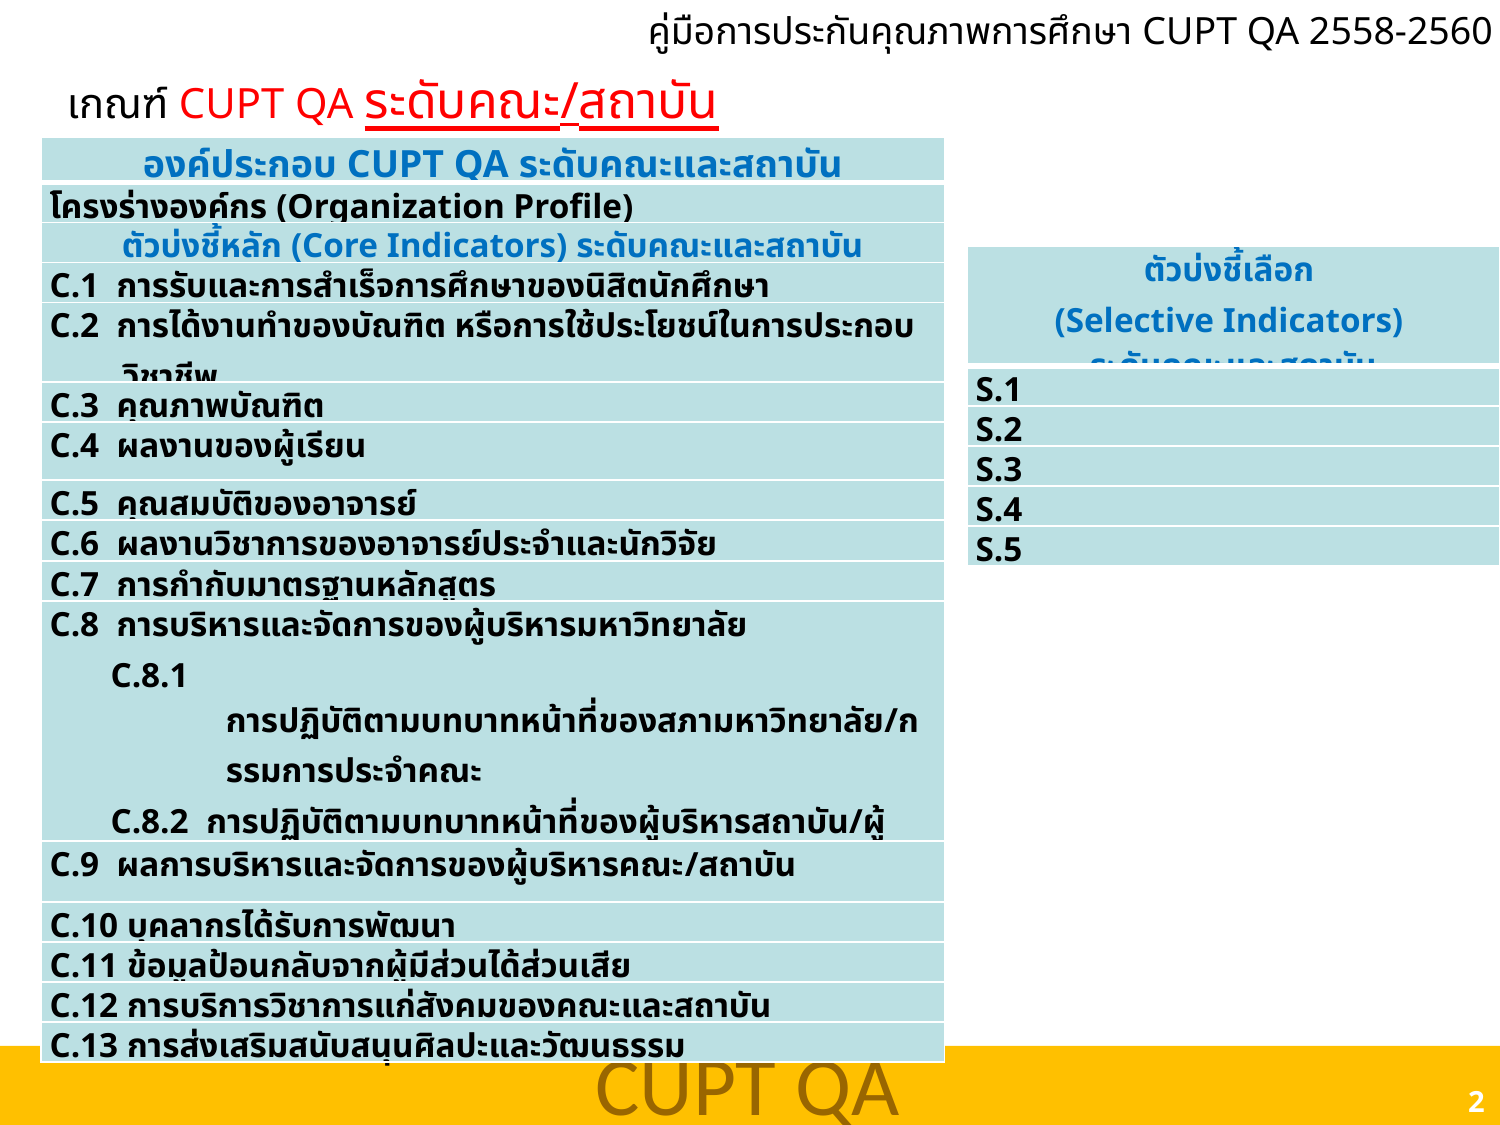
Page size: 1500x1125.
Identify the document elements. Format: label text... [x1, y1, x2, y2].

table_cell C.11 ข้อมูลป้อนกลับจากผู้มีส่วนได้ส่วนเสีย [42, 943, 944, 981]
table_cell C.7 การกำกับมาตรฐานหลักสูตร [42, 562, 944, 600]
slide_number 2 [1149, 1075, 1500, 1125]
table_cell C.10 บุคลากรได้รับการพัฒนา [42, 903, 944, 941]
table_cell C.3 คุณภาพบัณฑิต [42, 383, 944, 421]
table_header ตัวบ่งชี้เลือก (Selective Indicators) ระดับคณะและสถาบัน [968, 247, 1499, 363]
table_cell ตัวบ่งชี้หลัก (Core Indicators) ระดับคณะและสถาบัน [42, 223, 944, 262]
table_cell S.3 [968, 447, 1499, 485]
table_cell C.6 ผลงานวิชาการของอาจารย์ประจำและนักวิจัย [42, 521, 944, 560]
table_cell S.2 [968, 407, 1499, 445]
table_cell C.1 การรับและการสำเร็จการศึกษาของนิสิตนักศึกษา [42, 263, 944, 302]
table_cell C.9 ผลการบริหารและจัดการของผู้บริหารคณะ/สถาบัน [42, 842, 944, 901]
table_cell C.5 คุณสมบัติของอาจารย์ [42, 481, 944, 519]
text_box คู่มือการประกันคุณภาพการศึกษา CUPT QA 2558-2560 [633, 0, 1500, 60]
table_header องค์ประกอบ CUPT QA ระดับคณะและสถาบัน [42, 138, 944, 180]
table_cell C.13 การส่งเสริมสนับสนุนศิลปะและวัฒนธรรม [42, 1023, 944, 1061]
table_cell S.1 [968, 369, 1499, 405]
table_cell C.2 การได้งานทำของบัณฑิต หรือการใช้ประโยชน์ในการประกอบวิชาชีพ [42, 303, 944, 381]
table_cell S.4 [968, 487, 1499, 525]
table_cell โครงร่างองค์กร (Organization Profile) [42, 185, 944, 222]
table_cell C.4 ผลงานของผู้เรียน [42, 423, 944, 479]
table_cell S.5 [968, 527, 1499, 565]
table_cell C.12 การบริการวิชาการแก่สังคมของคณะและสถาบัน [42, 983, 944, 1021]
text_box เกณฑ์ CUPT QA ระดับคณะ/สถาบัน [52, 61, 734, 137]
table_cell C.8 การบริหารและจัดการของผู้บริหารมหาวิทยาลัย C.8.1 การปฏิบัติตามบทบาทหน้าที่ของสภามหาวิทยาลัย/กรรมการประจำคณะ C.8.2 การปฏิบัติตามบทบาทหน้าที่ของผู้บริหารสถาบัน/ผู้บริหารคณะ [42, 602, 944, 840]
